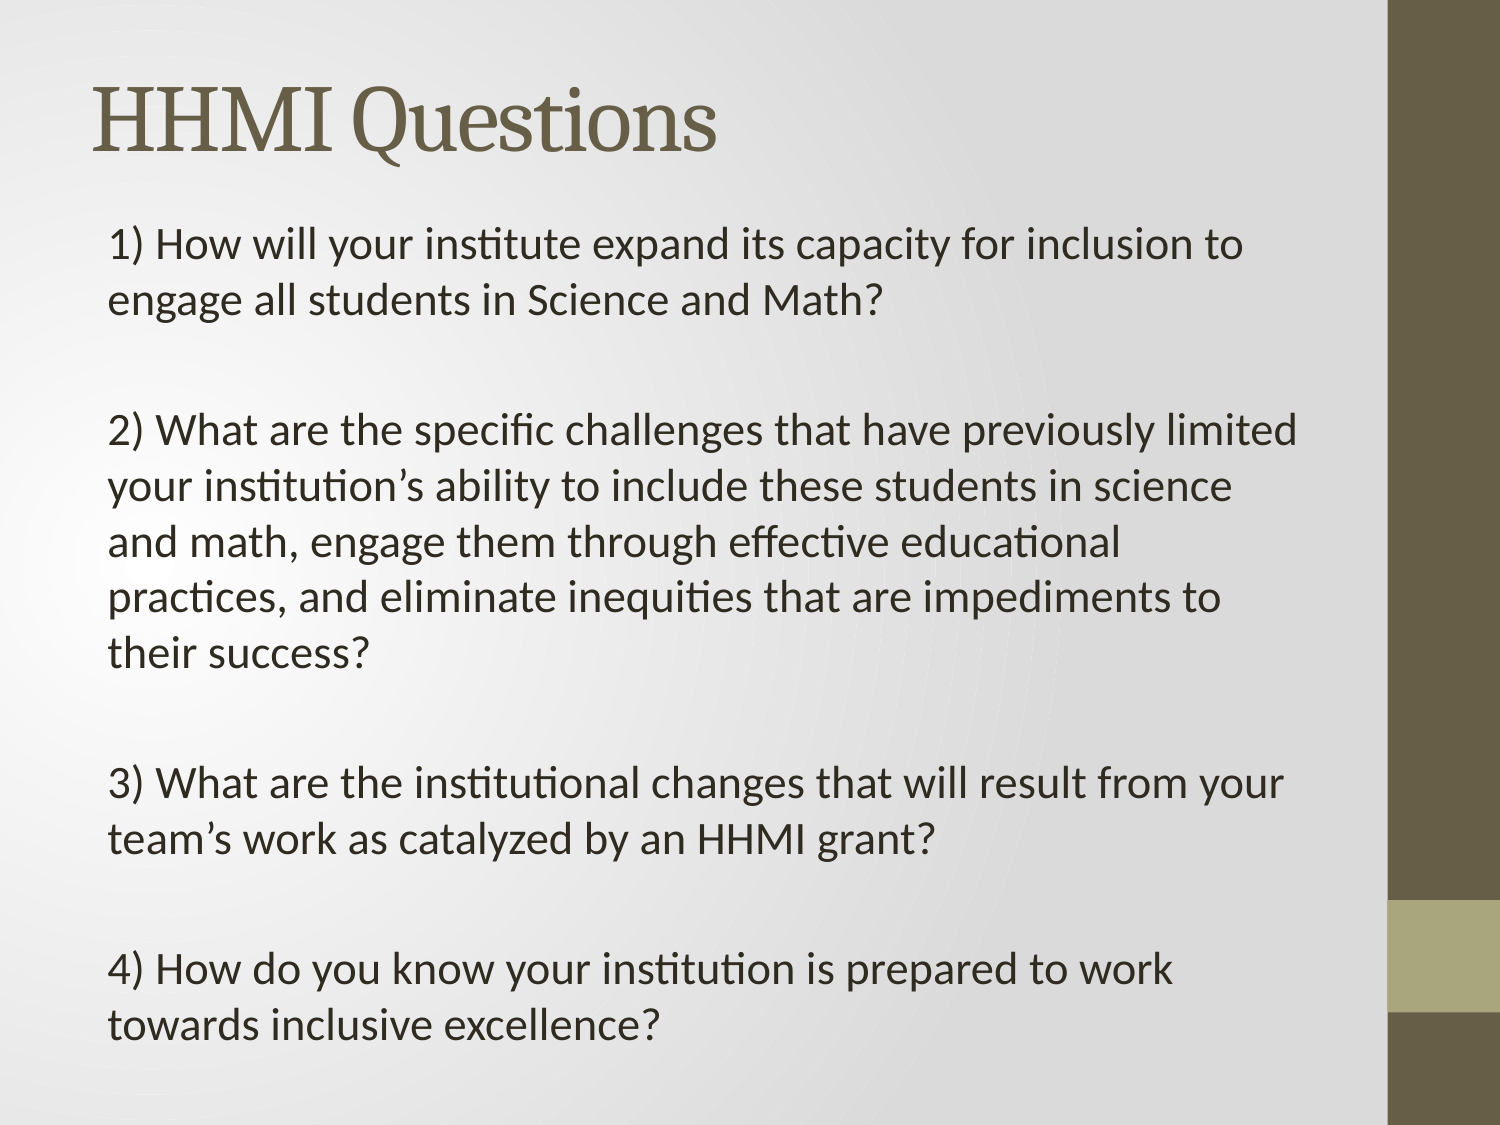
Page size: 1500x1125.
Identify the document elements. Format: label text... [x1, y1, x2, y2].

list 1) How will your institute expand its capacity for inclusion to engage all students in Science and Math? 2) What are the specific challenges that have previously limited your institution’s ability to include these students in science and math, engage them through effective educational practices, and eliminate inequities that are impediments to their success? 3) What are the institutional changes that will result from your team’s work as catalyzed by an HHMI grant? 4) How do you know your institution is prepared to work towards inclusive excellence? [75, 205, 1325, 1066]
title HHMI Questions [75, 19, 1325, 205]
